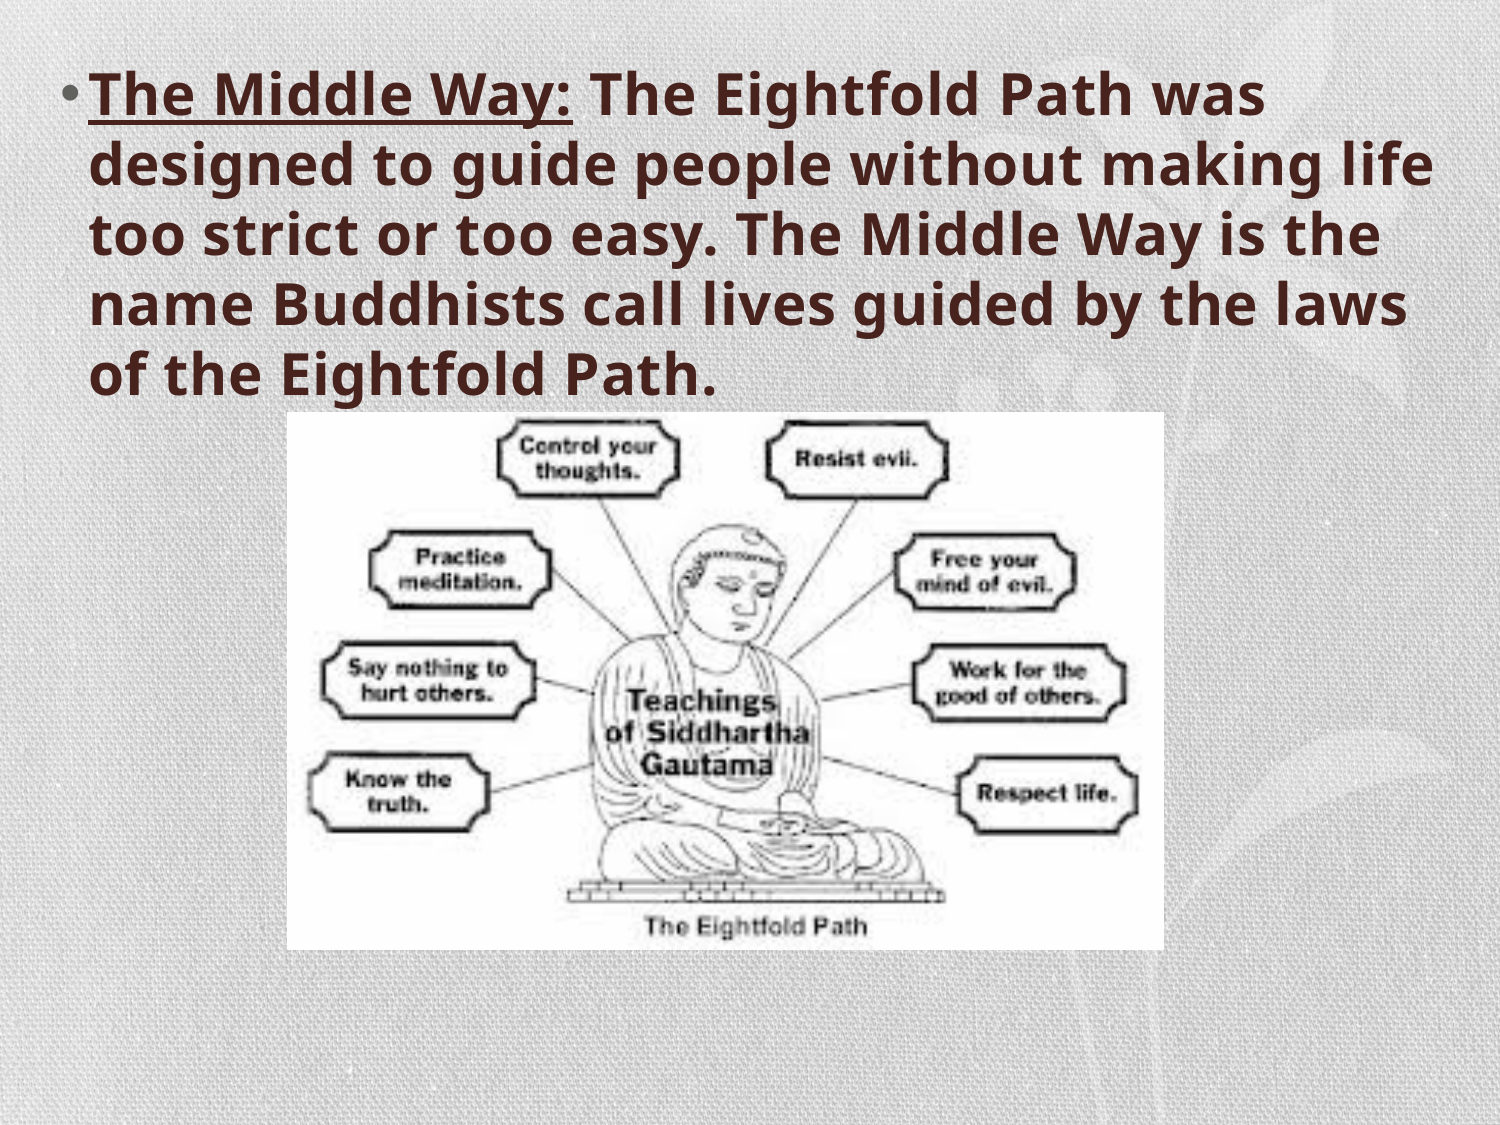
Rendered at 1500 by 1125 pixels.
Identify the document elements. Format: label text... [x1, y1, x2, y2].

list The Middle Way: The Eightfold Path was designed to guide people without making life too strict or too easy. The Middle Way is the name Buddhists call lives guided by the laws of the Eightfold Path. [45, 50, 1455, 1023]
picture [287, 412, 1165, 951]
